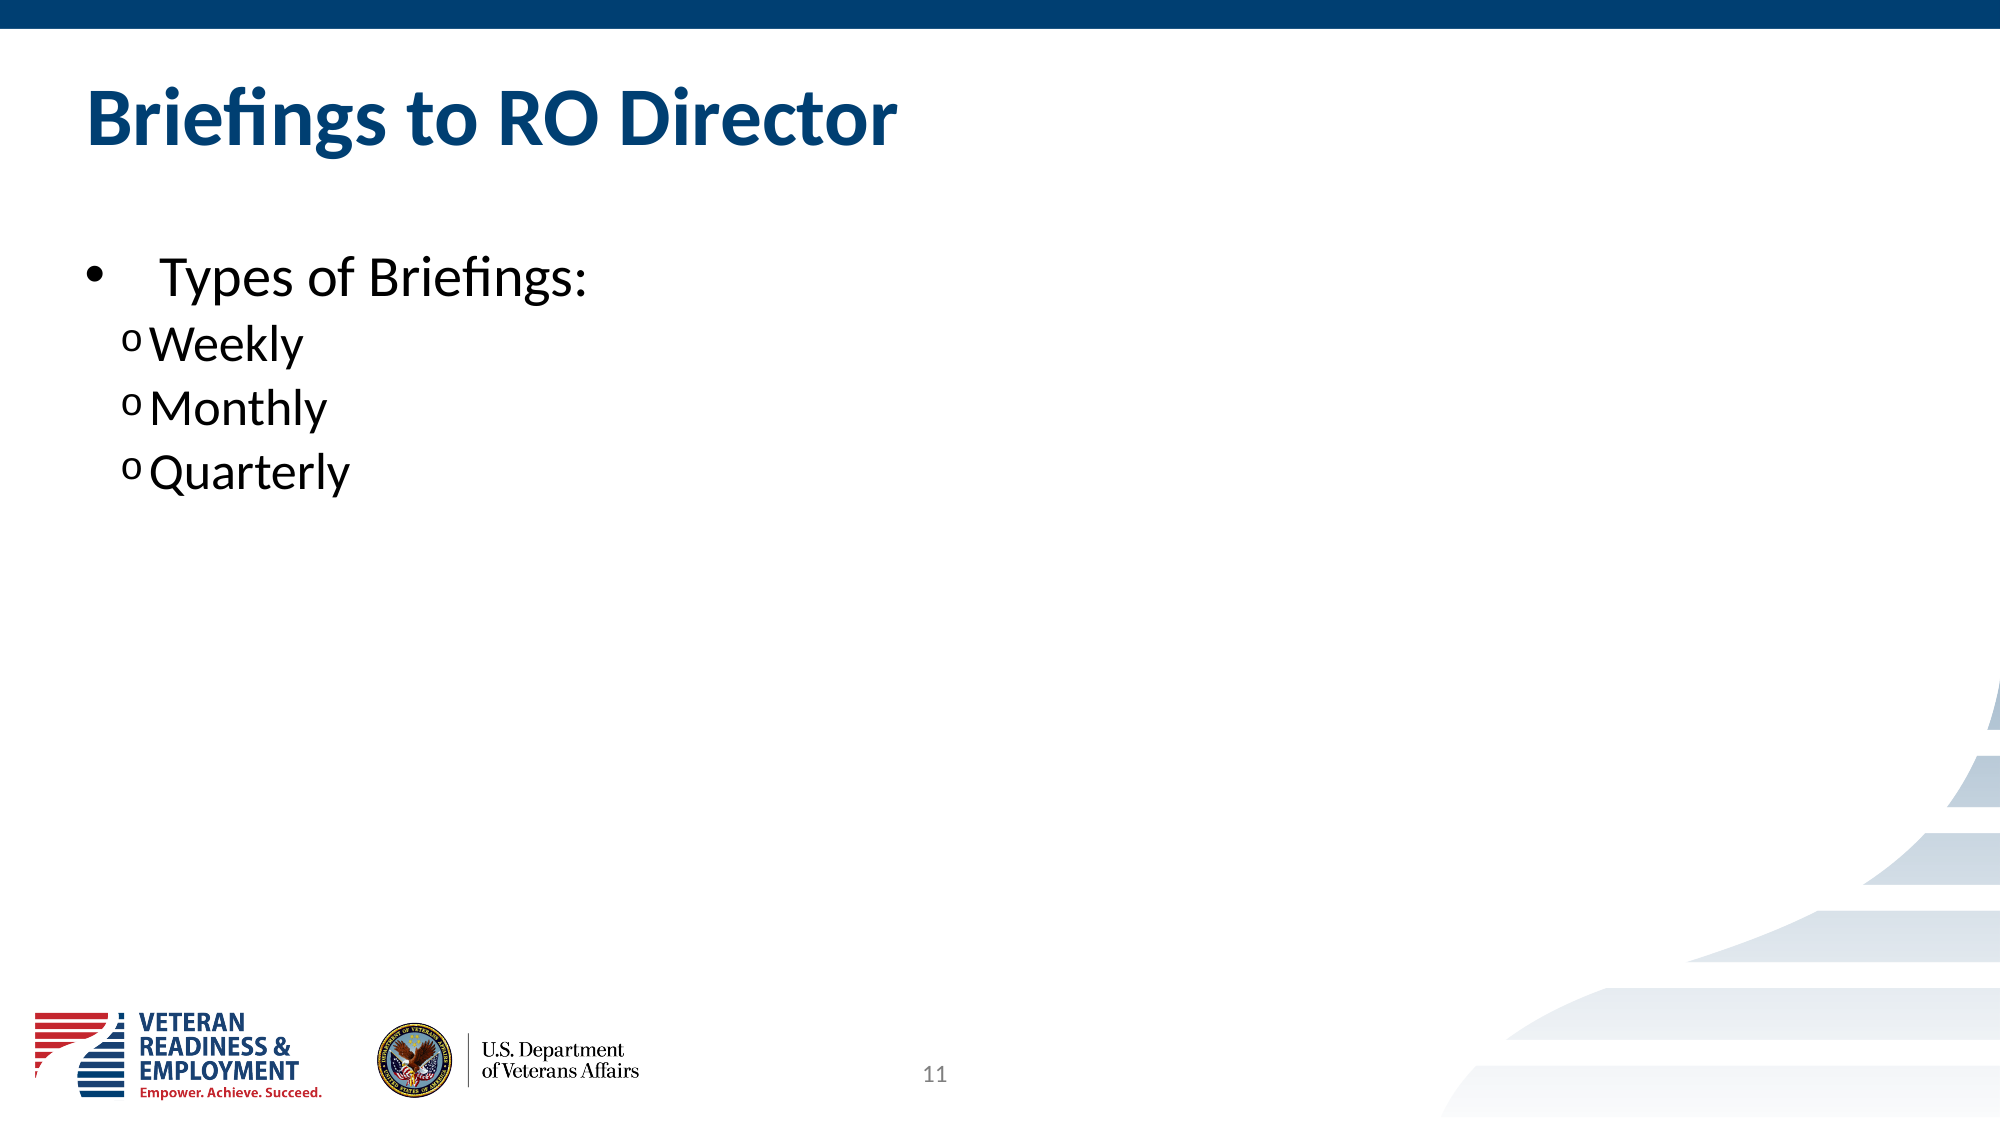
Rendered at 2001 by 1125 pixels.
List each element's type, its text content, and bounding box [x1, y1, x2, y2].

list Types of Briefings: Weekly Monthly Quarterly [69, 238, 1795, 1021]
title Briefings to RO Director [69, 54, 1665, 183]
picture [0, 0, 2000, 1125]
slide_number 11 [878, 1042, 992, 1103]
